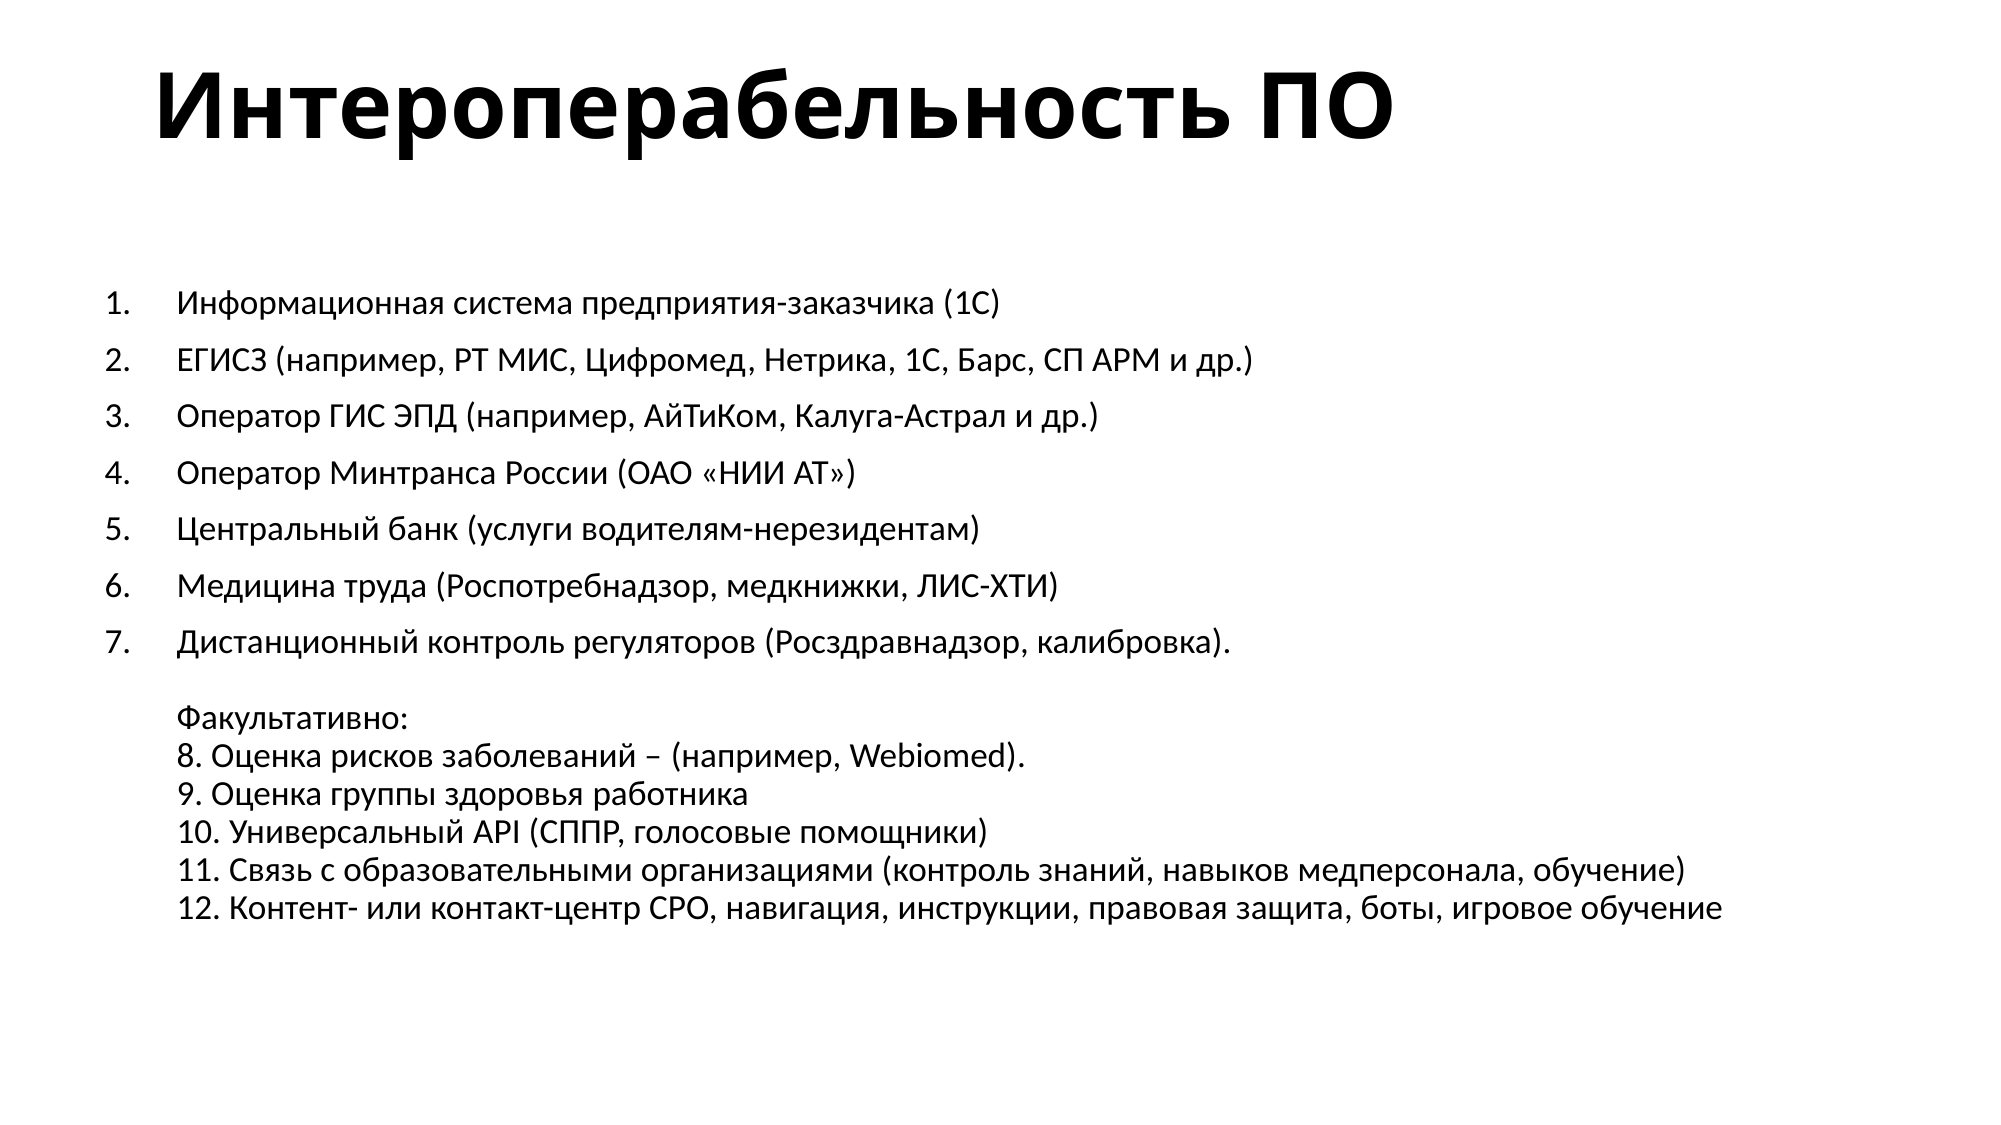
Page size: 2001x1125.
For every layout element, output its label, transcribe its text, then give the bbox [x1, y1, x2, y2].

title Интероперабельность ПО [137, 0, 1863, 218]
list Информационная система предприятия-заказчика (1С) ЕГИСЗ (например, РТ МИС, Цифромед, Нетрика, 1С, Барс, СП АРМ и др.) Оператор ГИС ЭПД (например, АйТиКом, Калуга-Астрал и др.) Оператор Минтранса России (ОАО «НИИ АТ») Центральный банк (услуги водителям-нерезидентам) Медицина труда (Роспотребнадзор, медкнижки, ЛИС-ХТИ) Дистанционный контроль регуляторов (Росздравнадзор, калибровка). Факультативно: 8. Оценка рисков заболеваний – (например, Webiomed). 9. Оценка группы здоровья работника 10. Универсальный API (СППР, голосовые помощники) 11. Связь с образовательными организациями (контроль знаний, навыков медперсонала, обучение) 12. Контент- или контакт-центр СРО, навигация, инструкции, правовая защита, боты, игровое обучение [89, 277, 1982, 991]
